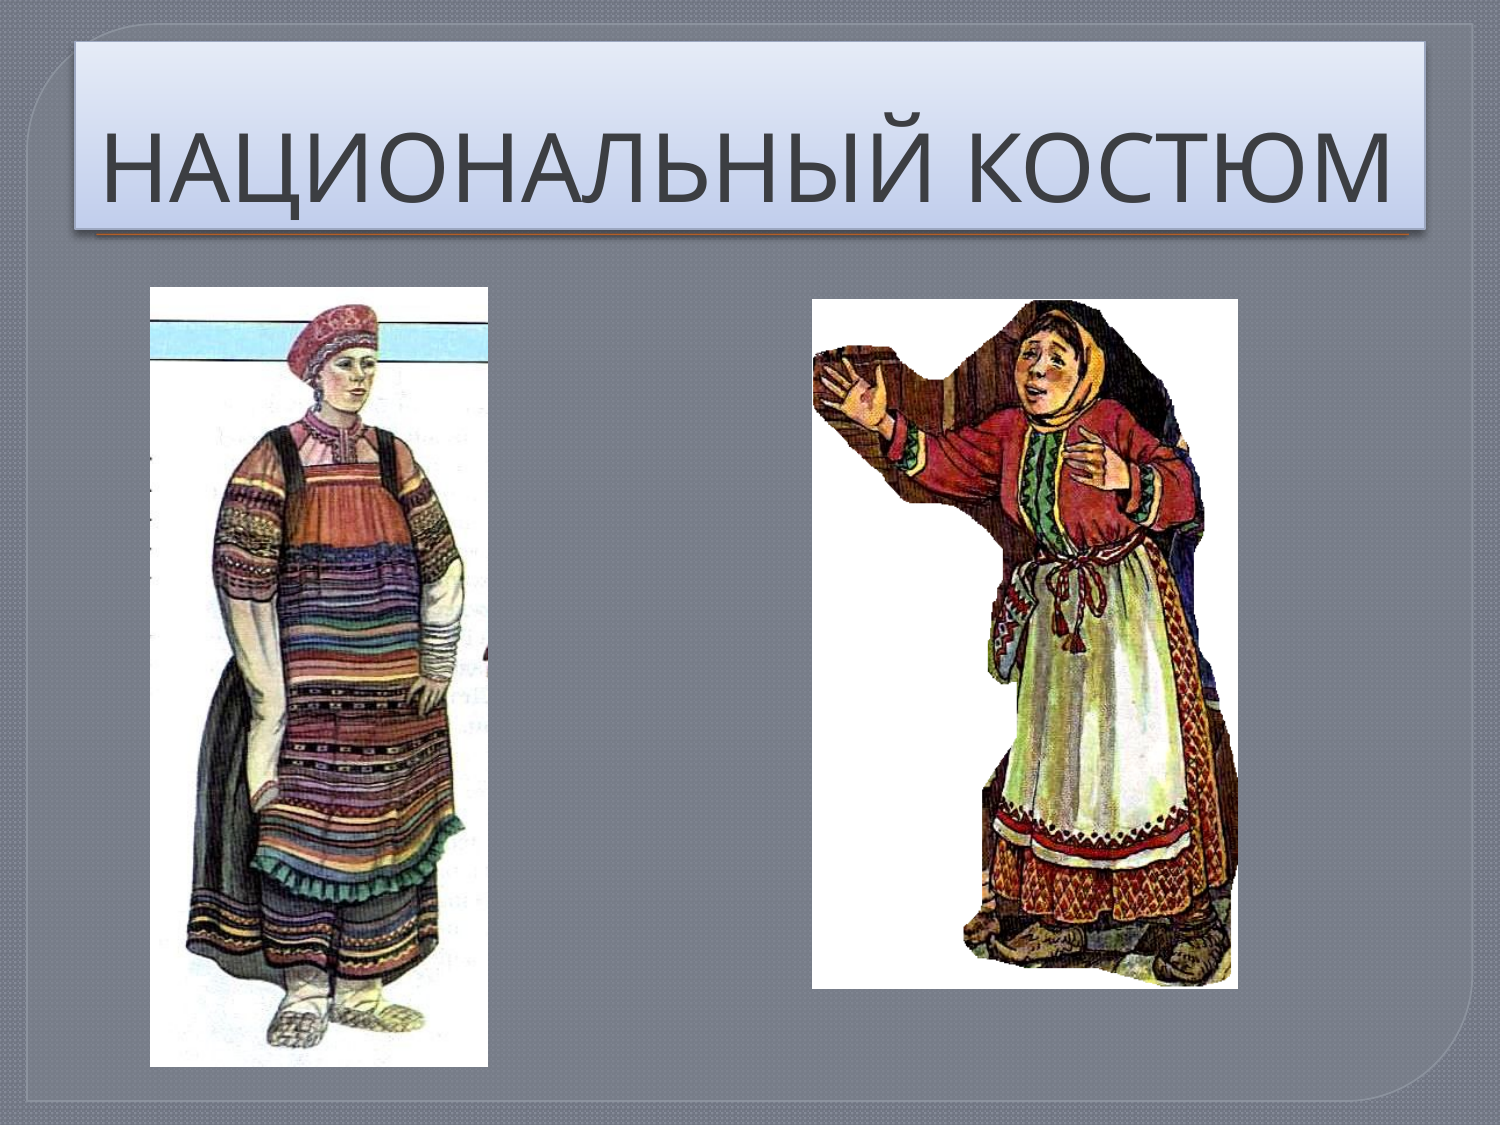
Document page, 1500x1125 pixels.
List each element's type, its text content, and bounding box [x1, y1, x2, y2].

picture [149, 287, 488, 1068]
title НАЦИОНАЛЬНЫЙ КОСТЮМ [74, 41, 1426, 230]
picture [812, 299, 1238, 990]
